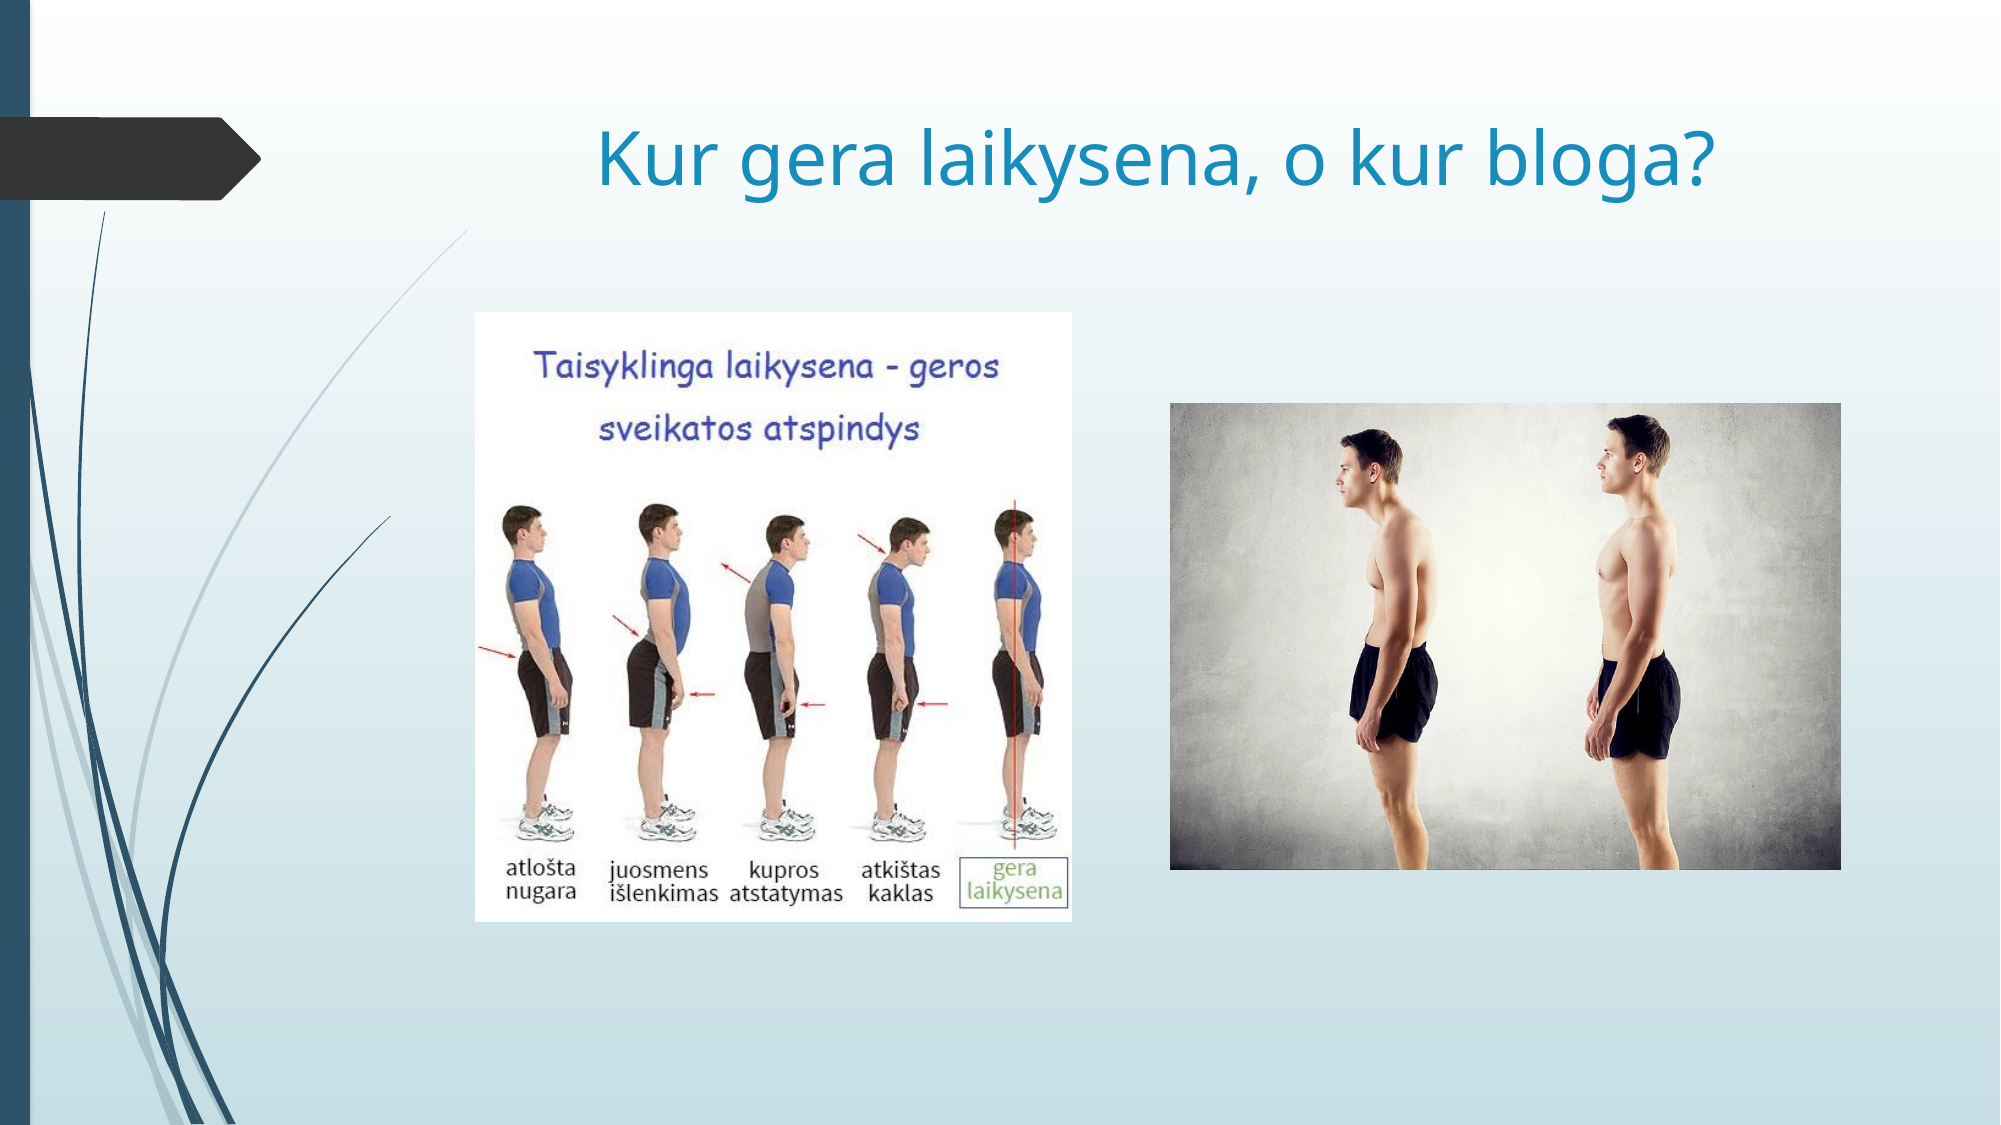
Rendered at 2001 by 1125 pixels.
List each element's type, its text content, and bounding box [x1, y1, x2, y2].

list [1169, 402, 1841, 871]
title Kur gera laikysena, o kur bloga? [425, 102, 1888, 313]
picture [475, 312, 1072, 922]
